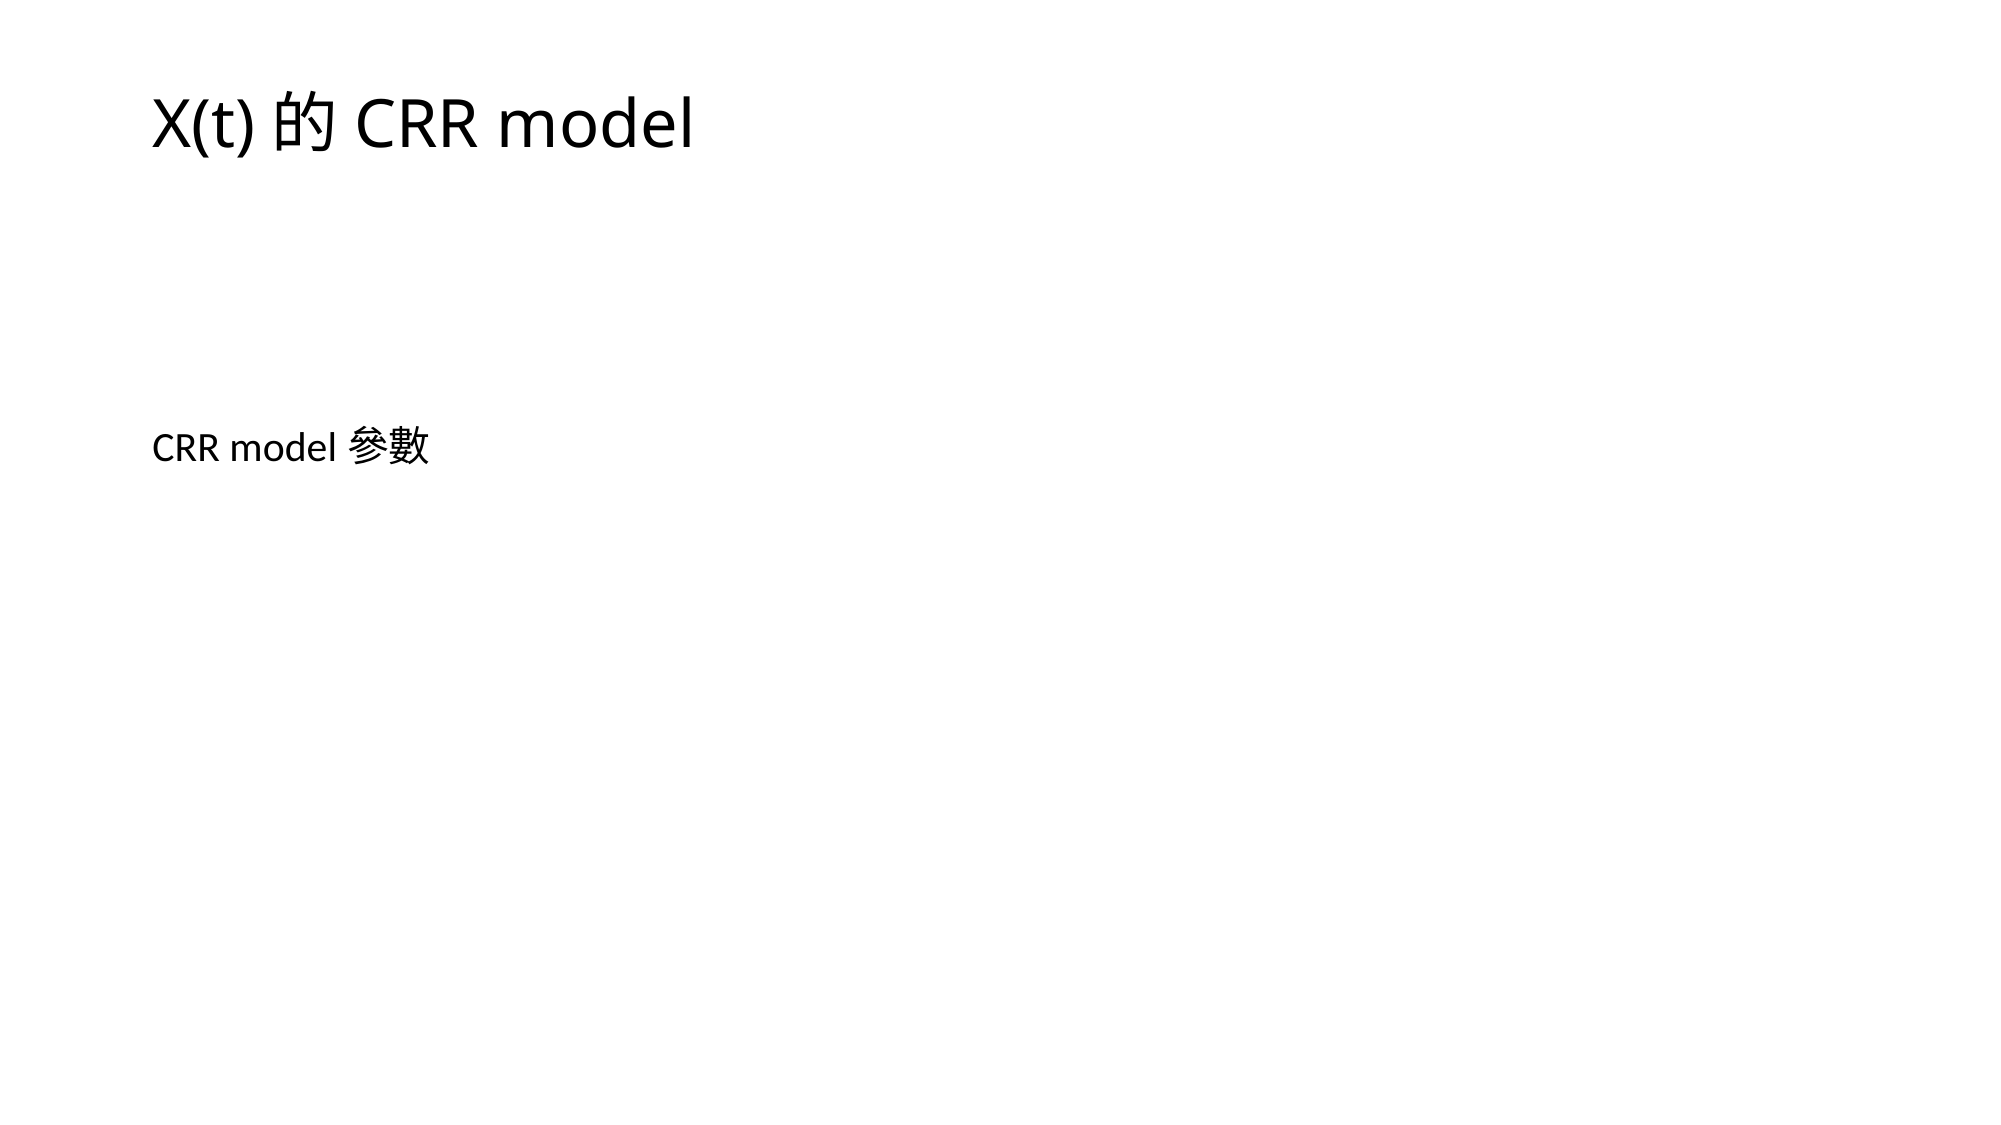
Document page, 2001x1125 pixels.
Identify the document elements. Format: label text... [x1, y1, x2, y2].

title X(t)的CRR model [137, 16, 1863, 235]
